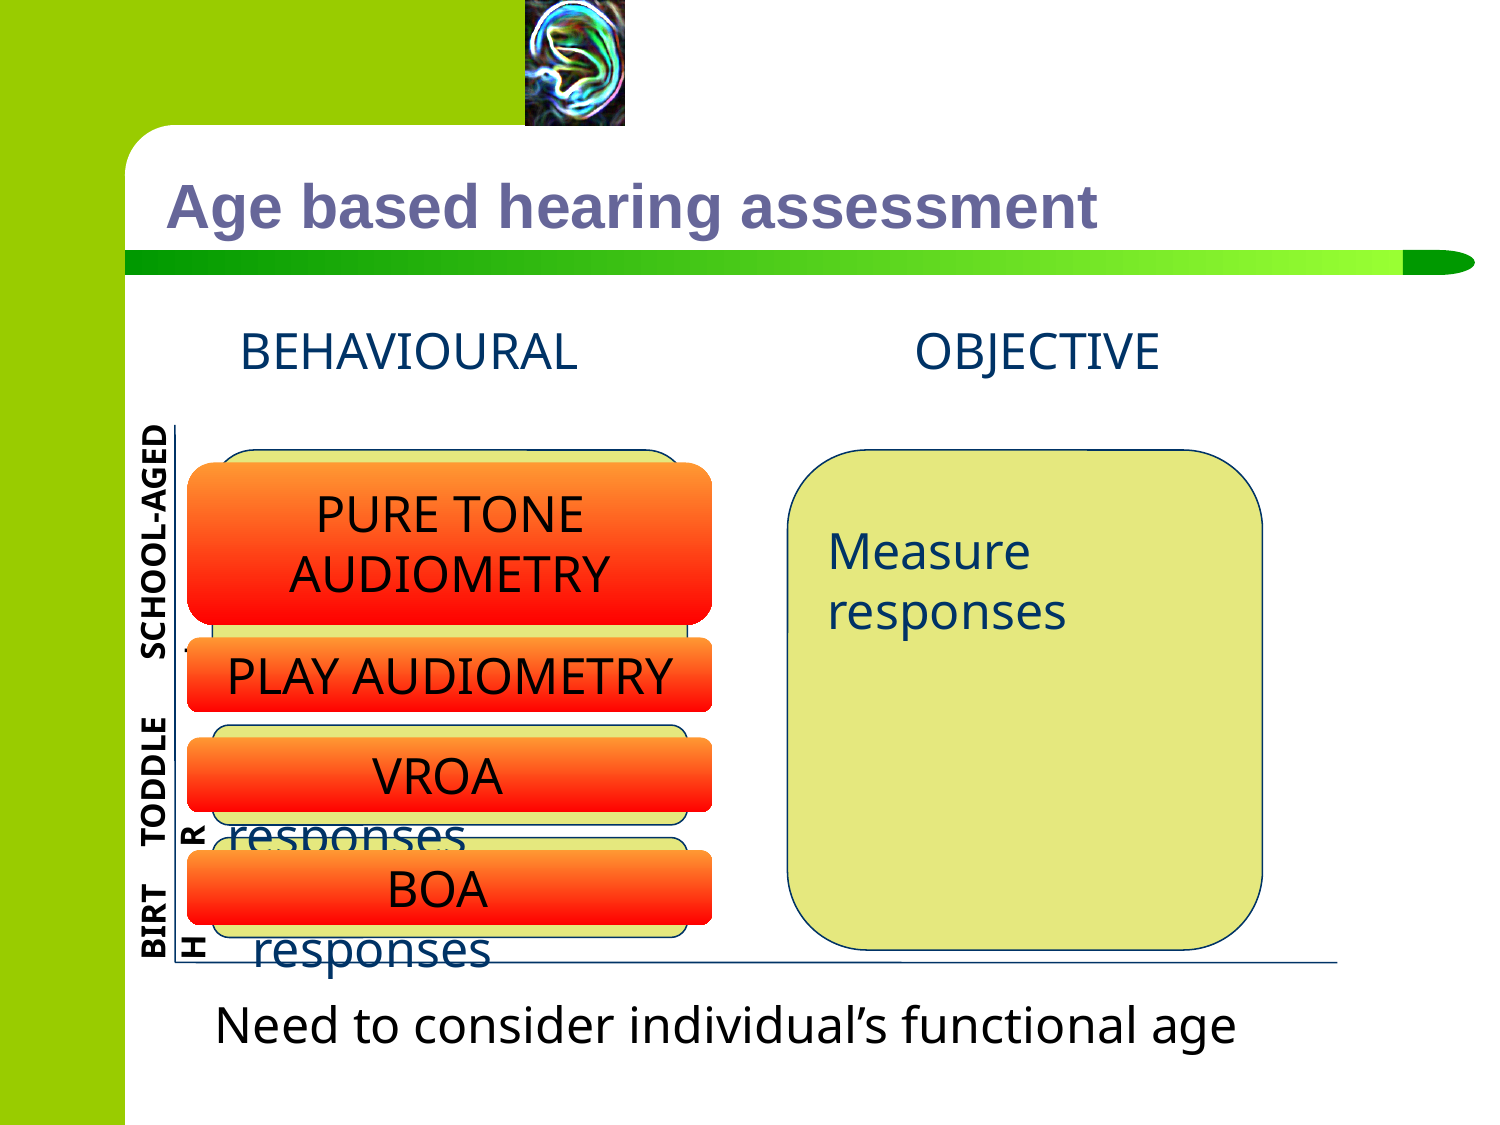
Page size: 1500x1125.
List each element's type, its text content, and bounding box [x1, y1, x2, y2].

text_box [187, 637, 713, 713]
text_box BEHAVIOURAL [225, 312, 700, 388]
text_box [212, 820, 713, 826]
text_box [187, 849, 713, 926]
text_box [212, 449, 713, 462]
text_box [187, 737, 713, 813]
picture [525, 0, 625, 124]
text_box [212, 932, 713, 938]
title Age based hearing assessment [149, 124, 1463, 251]
text_box TODDLER [124, 687, 196, 863]
text_box OBJECTIVE [900, 312, 1375, 388]
text_box Need to consider individual’s functional age [199, 986, 1263, 1061]
text_box BIRTH [124, 863, 196, 976]
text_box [187, 462, 713, 626]
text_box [787, 449, 1288, 951]
text_box SCHOOL-AGED + [124, 387, 196, 675]
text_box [212, 724, 713, 737]
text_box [212, 837, 713, 849]
